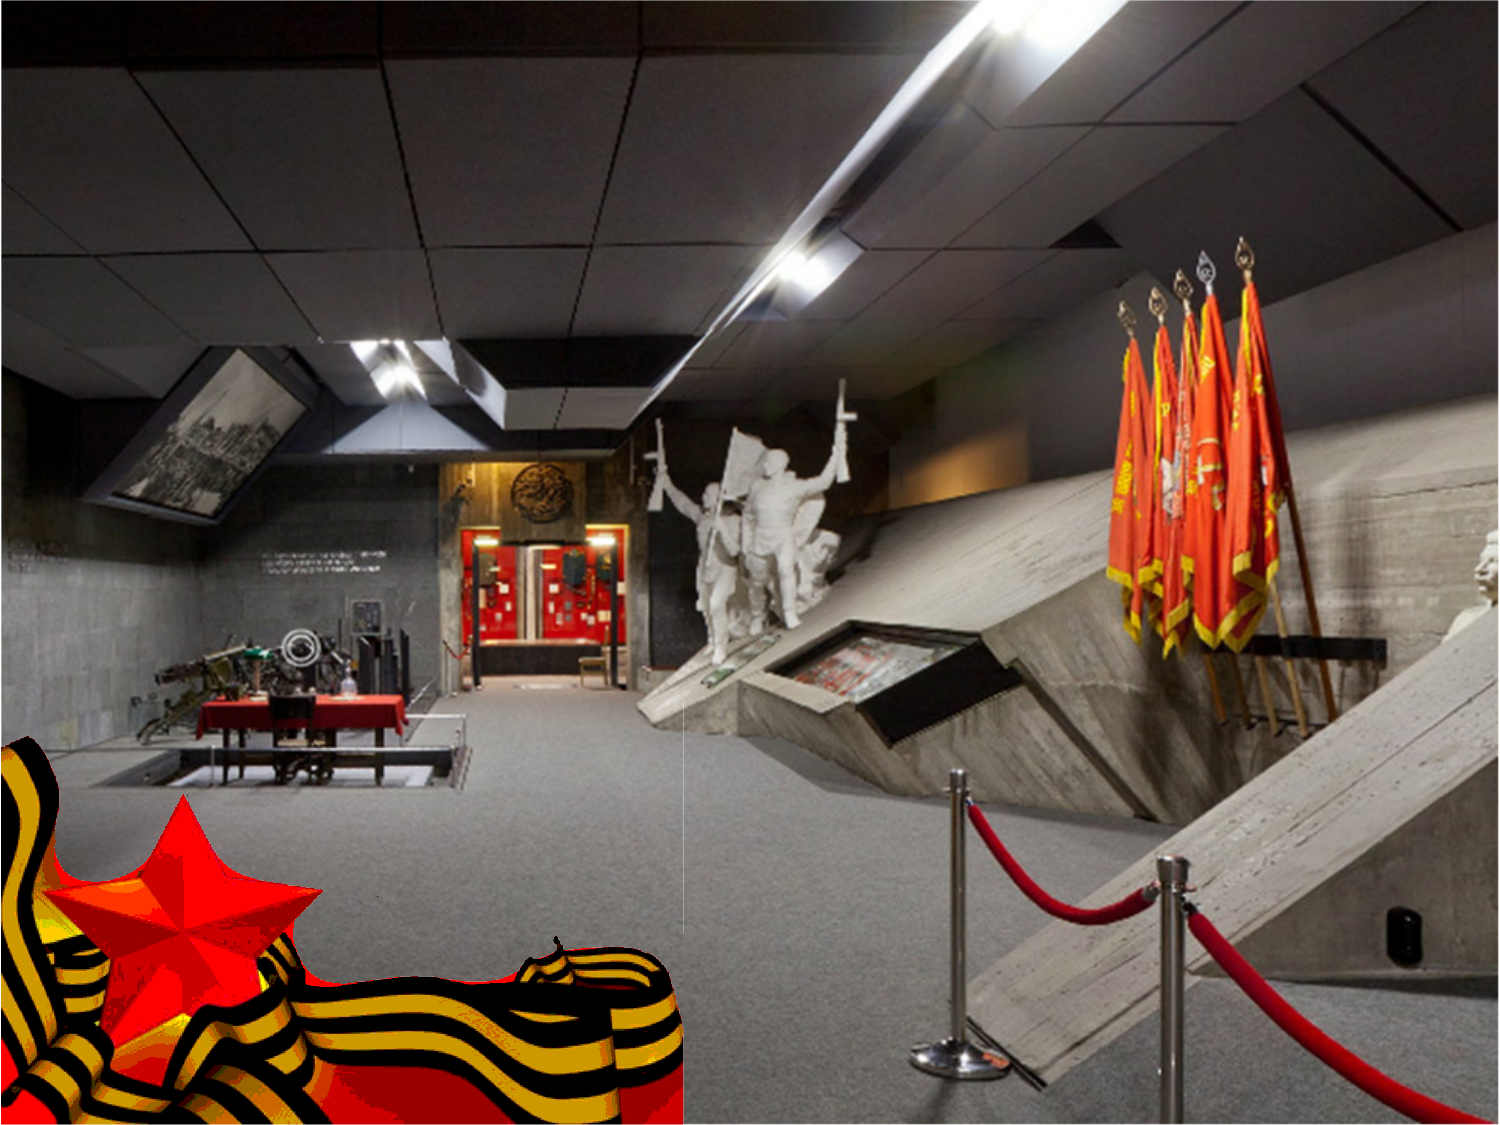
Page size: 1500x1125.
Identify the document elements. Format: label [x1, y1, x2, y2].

picture [0, 703, 684, 1125]
list [0, 0, 1500, 1125]
